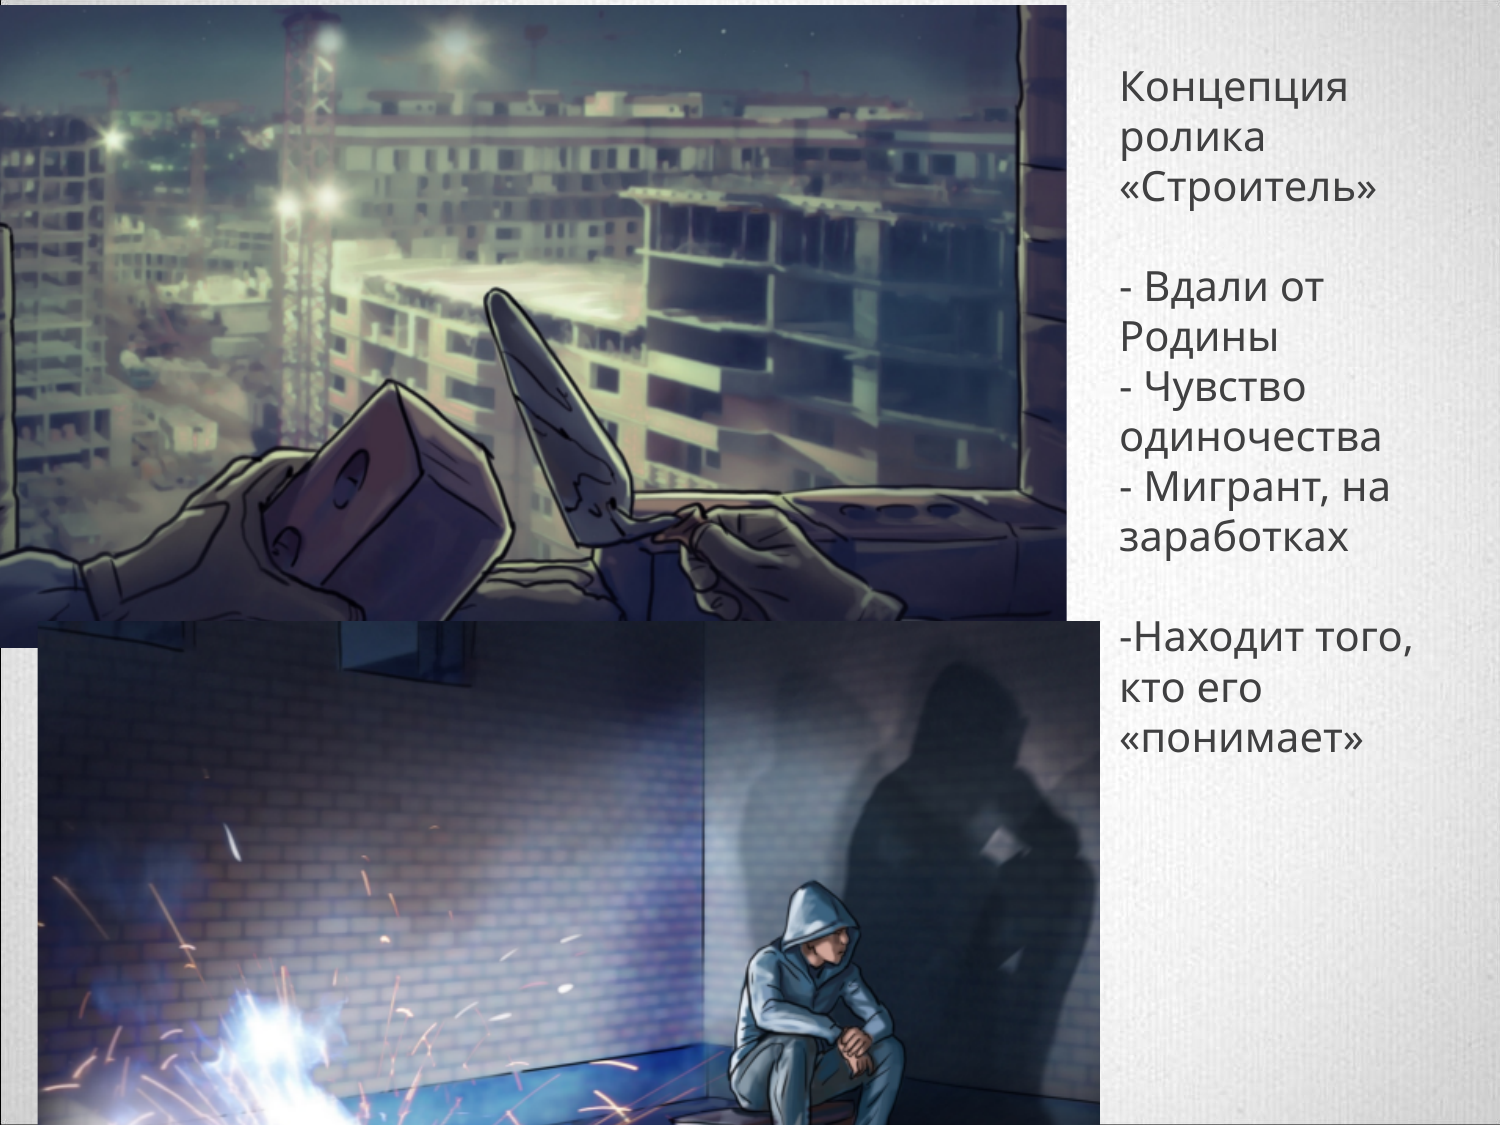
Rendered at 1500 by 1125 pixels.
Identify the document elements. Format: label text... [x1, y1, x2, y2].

picture [0, 0, 1500, 1125]
title Концепция ролика «Строитель» - Вдали от Родины - Чувство одиночества - Мигрант, на заработках -Находит того, кто его «понимает» [1104, 45, 1500, 1005]
